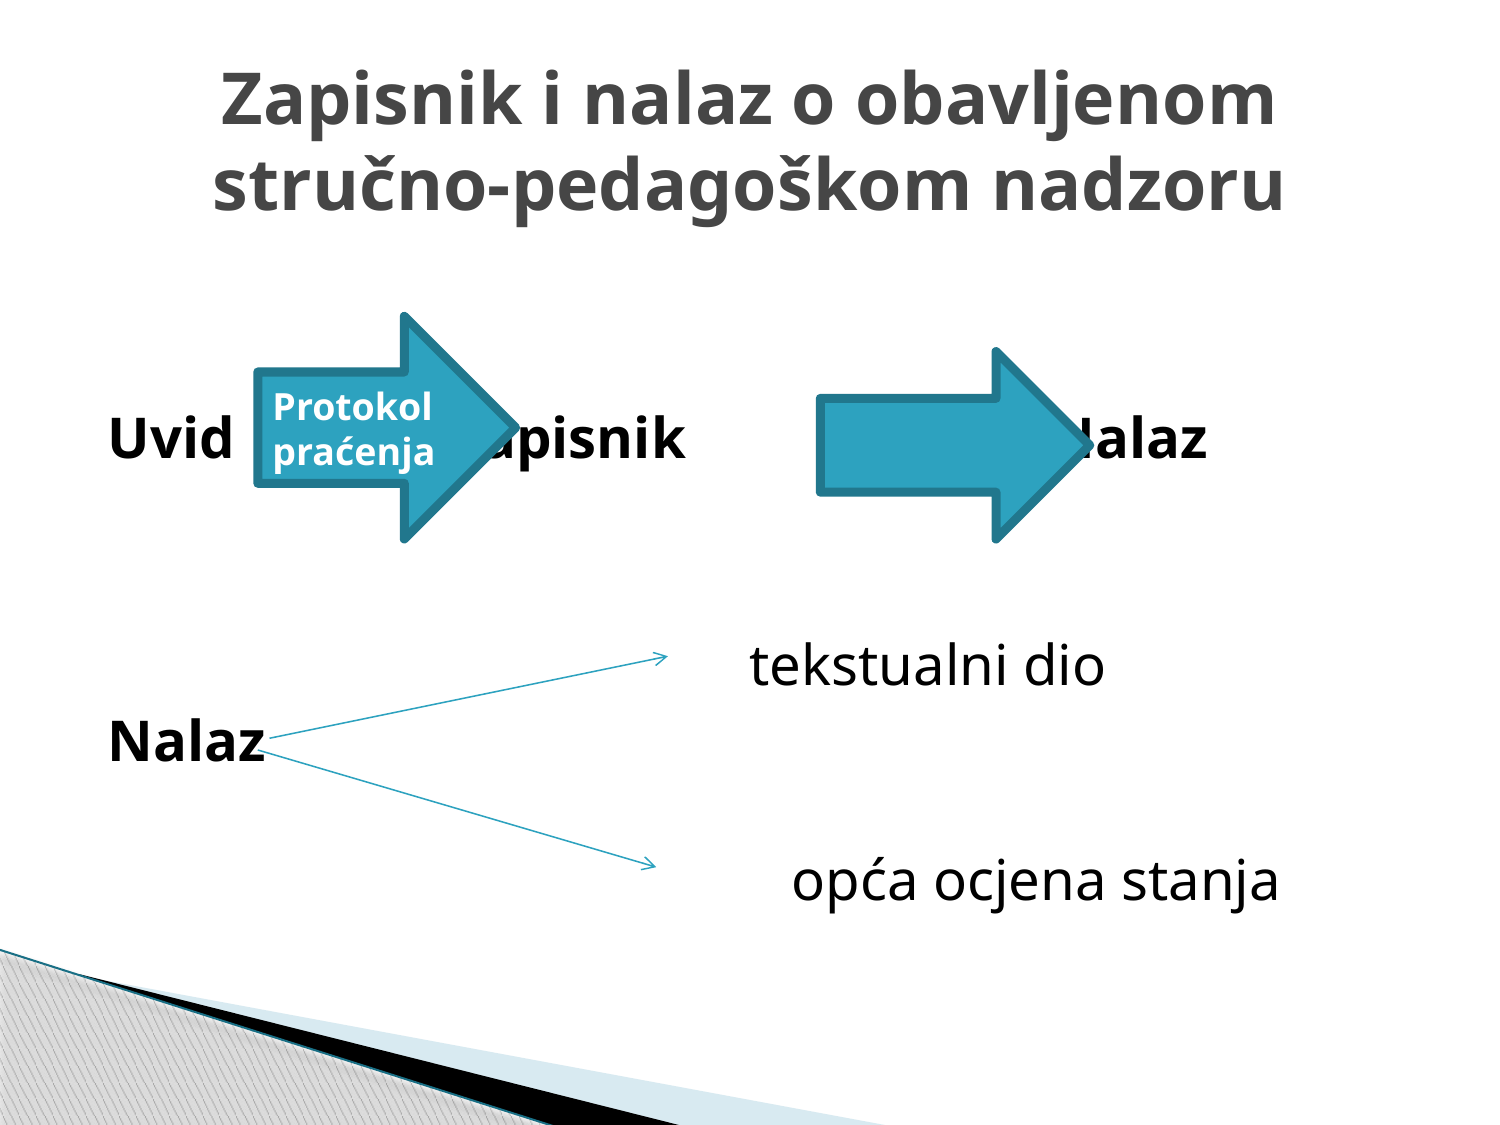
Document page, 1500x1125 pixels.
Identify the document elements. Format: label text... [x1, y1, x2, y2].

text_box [269, 656, 669, 739]
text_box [257, 749, 657, 868]
list Uvid Zapisnik Nalaz tekstualni dio Nalaz opća ocjena stanja [75, 243, 1425, 986]
text_box [815, 347, 1095, 544]
title Zapisnik i nalaz o obavljenom stručno-pedagoškom nadzoru [75, 45, 1425, 233]
text_box Protokol praćenja [253, 311, 521, 544]
